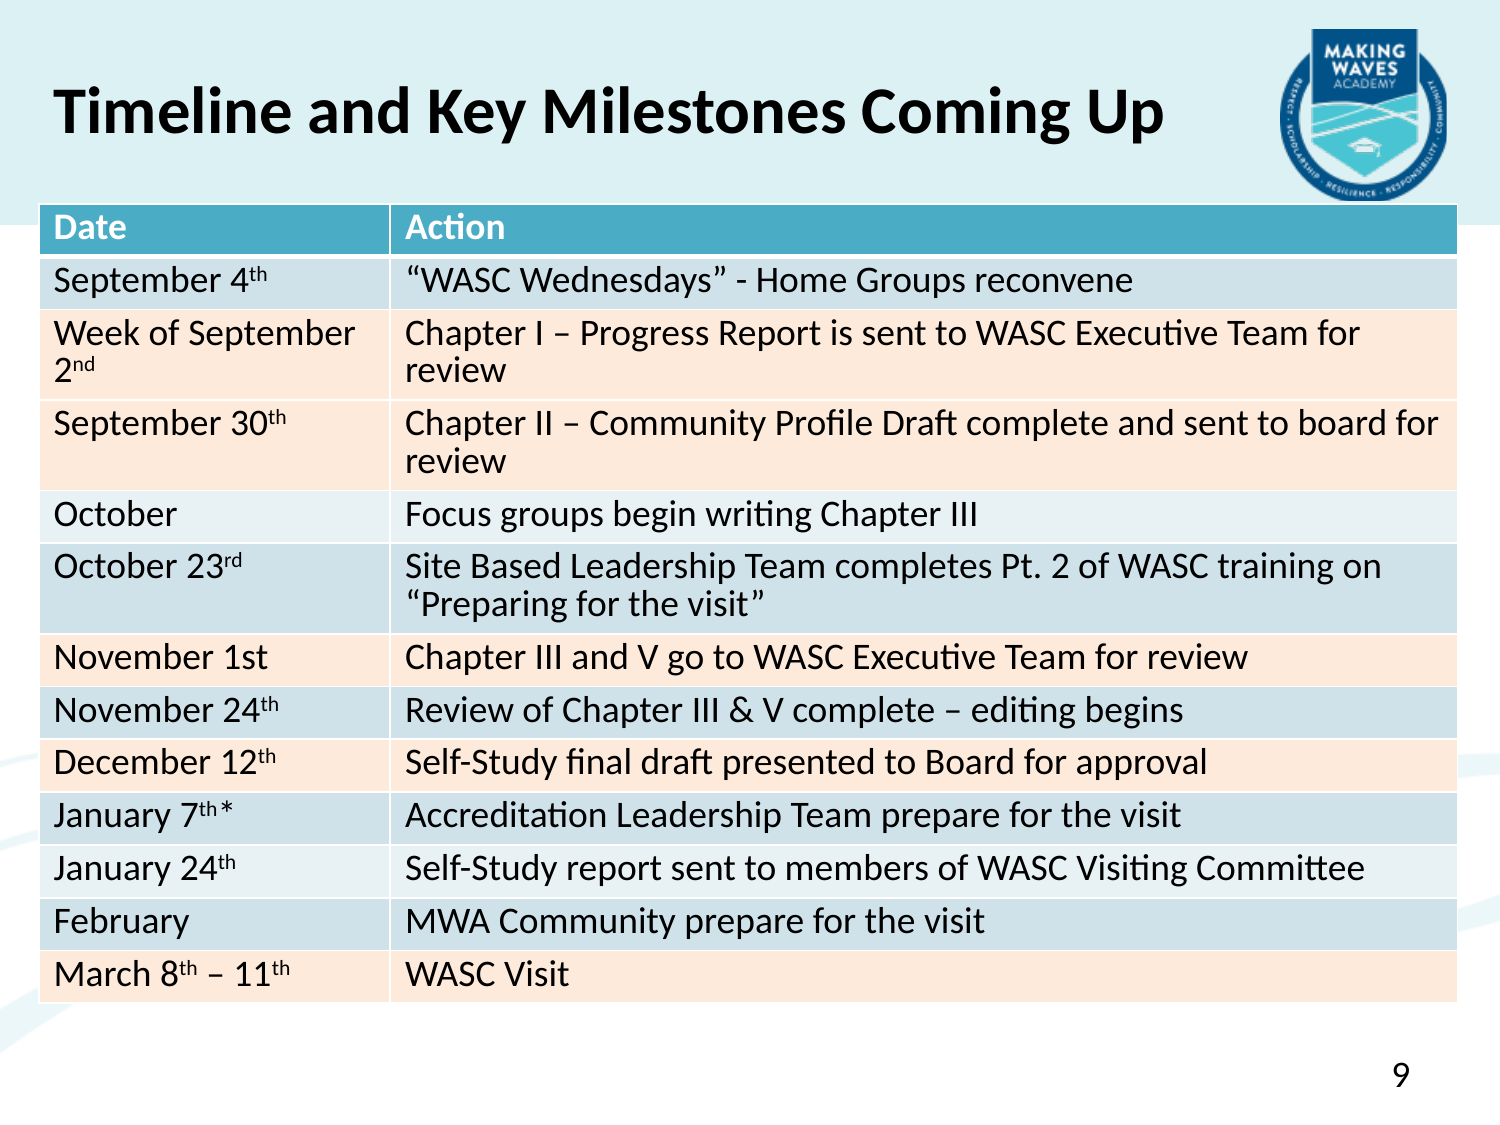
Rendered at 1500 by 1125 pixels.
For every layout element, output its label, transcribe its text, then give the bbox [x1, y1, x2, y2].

table_cell November 1st [40, 635, 389, 686]
list Timeline and Key Milestones Coming Up [38, 59, 1232, 200]
table_cell January 24th [40, 846, 389, 897]
table_cell October 23rd [40, 544, 389, 633]
table_cell Chapter I – Progress Report is sent to WASC Executive Team for review [391, 310, 1457, 399]
table_header Date [40, 205, 389, 254]
table_cell March 8th – 11th [40, 951, 389, 1002]
text_box 9 [1074, 1042, 1425, 1103]
table_cell Week of September 2nd [40, 310, 389, 399]
table_cell December 12th [40, 740, 389, 791]
table_cell September 4th [40, 259, 389, 309]
table_cell November 24th [40, 687, 389, 738]
table_cell September 30th [40, 401, 389, 490]
table_cell February [40, 899, 389, 950]
table_cell Accreditation Leadership Team prepare for the visit [391, 793, 1457, 844]
table_cell Focus groups begin writing Chapter III [391, 491, 1457, 542]
table_cell Chapter II – Community Profile Draft complete and sent to board for review [391, 401, 1457, 490]
table_cell MWA Community prepare for the visit [391, 899, 1457, 950]
table_cell “WASC Wednesdays” - Home Groups reconvene [391, 259, 1457, 309]
table_cell Self-Study report sent to members of WASC Visiting Committee [391, 846, 1457, 897]
table_cell January 7th* [40, 793, 389, 844]
table_cell Review of Chapter III & V complete – editing begins [391, 687, 1457, 738]
table_cell Site Based Leadership Team completes Pt. 2 of WASC training on “Preparing for the visit” [391, 544, 1457, 633]
table_cell October [40, 491, 389, 542]
table_cell Self-Study final draft presented to Board for approval [391, 740, 1457, 791]
table_header Action [391, 205, 1457, 254]
table_cell WASC Visit [391, 951, 1457, 1002]
table_cell Chapter III and V go to WASC Executive Team for review [391, 635, 1457, 686]
